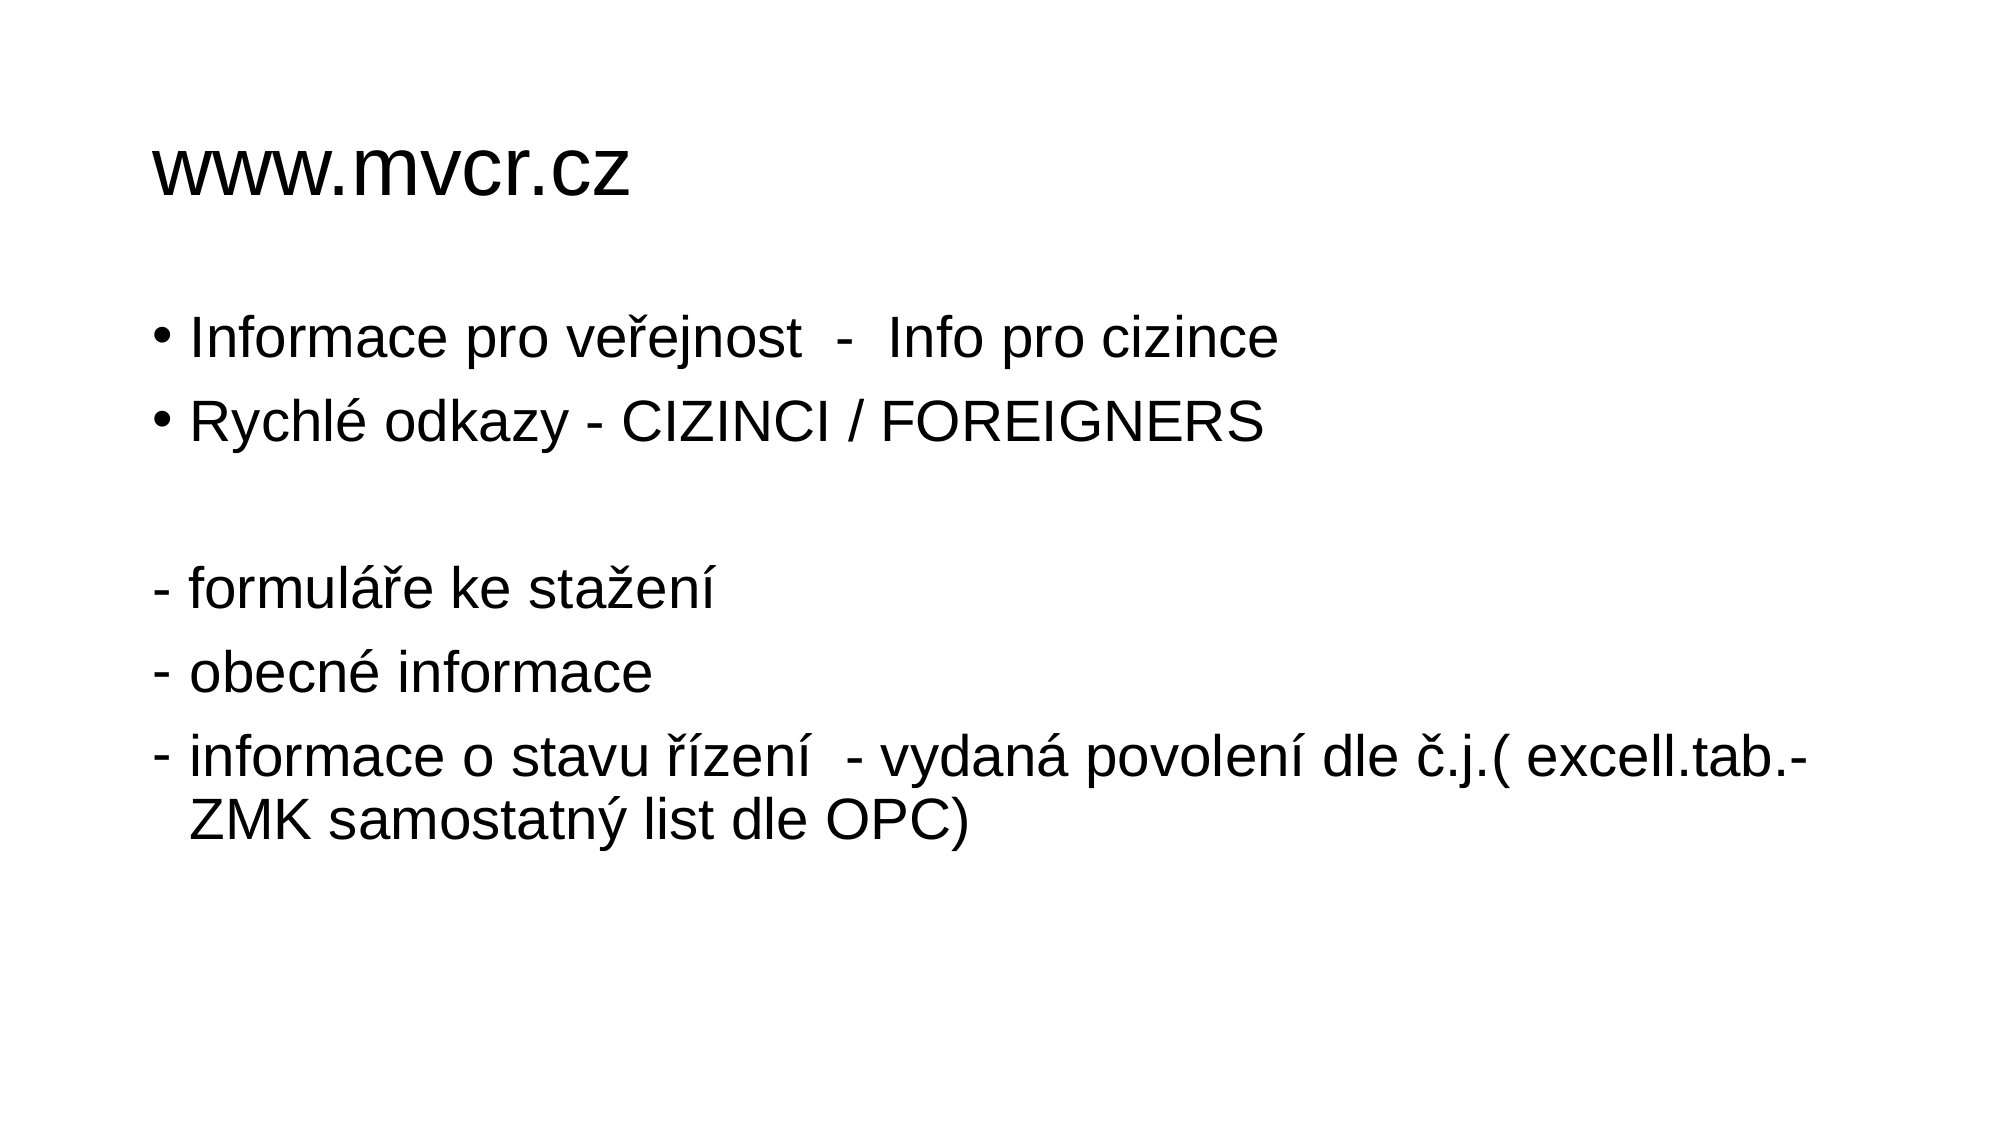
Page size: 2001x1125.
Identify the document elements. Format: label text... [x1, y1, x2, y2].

list Informace pro veřejnost - Info pro cizince Rychlé odkazy - CIZINCI / FOREIGNERS - formuláře ke stažení obecné informace informace o stavu řízení - vydaná povolení dle č.j.( excell.tab.- ZMK samostatný list dle OPC) [137, 299, 1863, 1014]
title www.mvcr.cz [137, 59, 1863, 278]
